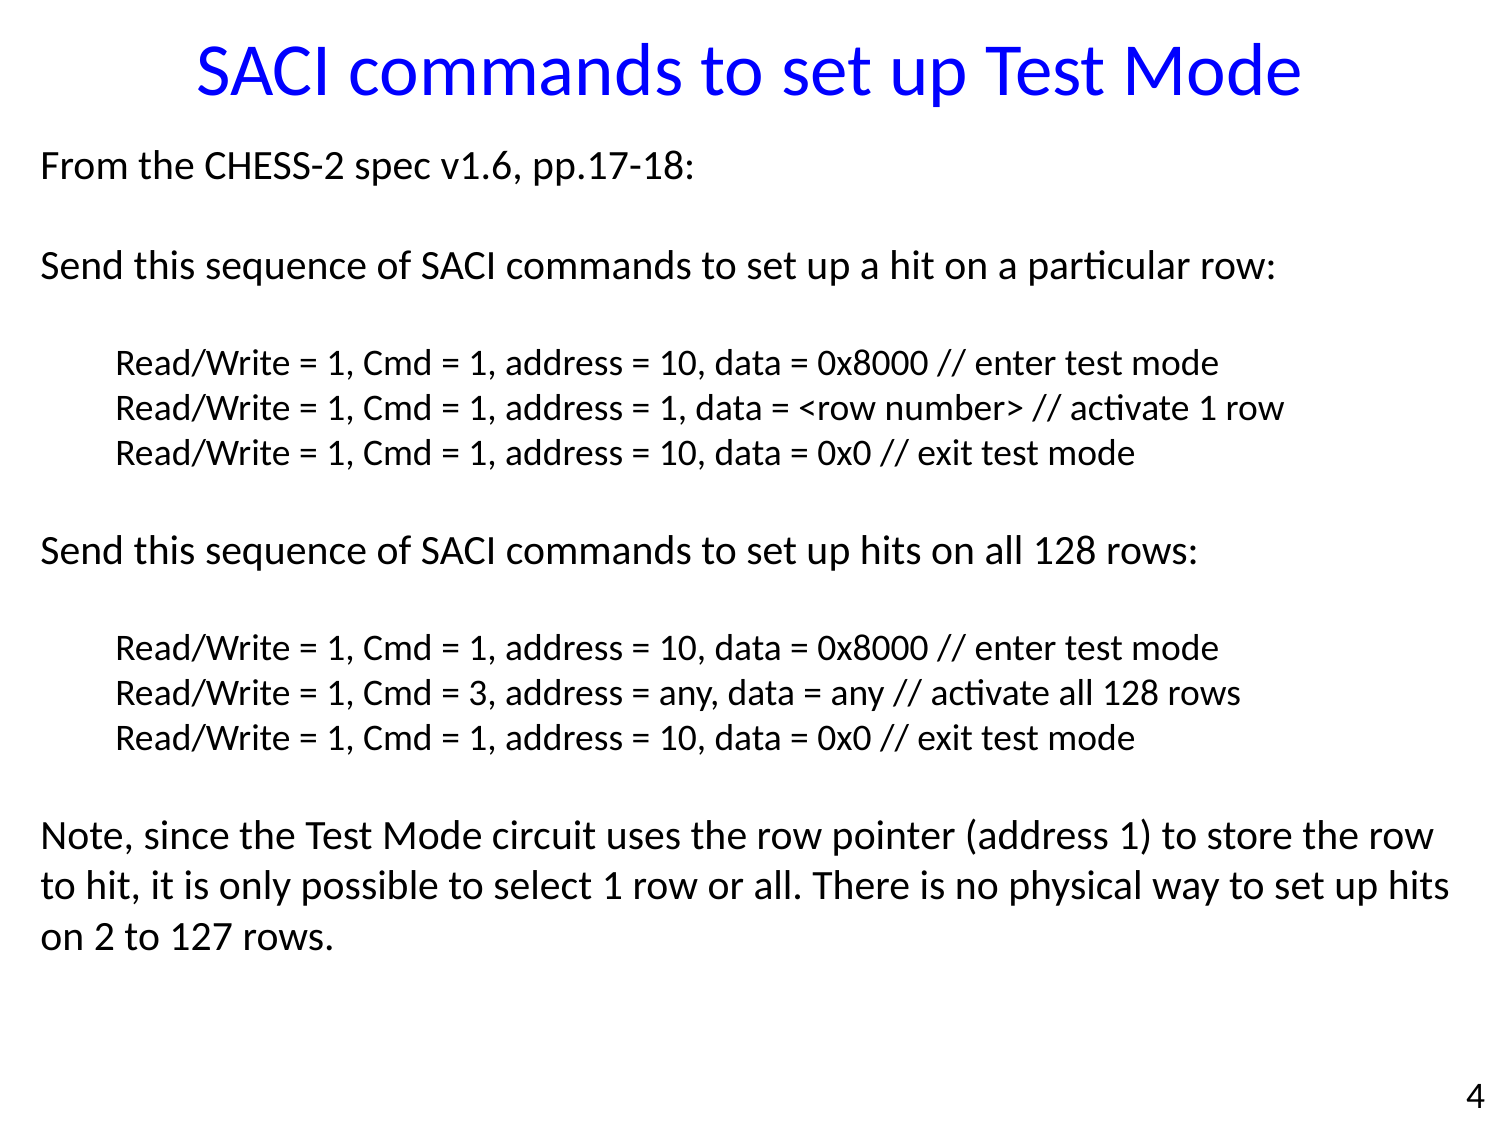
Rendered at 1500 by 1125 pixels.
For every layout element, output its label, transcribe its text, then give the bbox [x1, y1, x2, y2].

text_box SACI commands to set up Test Mode [74, 19, 1425, 113]
slide_number 4 [1387, 1063, 1500, 1124]
text_box From the CHESS-2 spec v1.6, pp.17-18: Send this sequence of SACI commands to set up a hit on a particular row: Read/Write = 1, Cmd = 1, address = 10, data = 0x8000 // enter test mode Read/Write = 1, Cmd = 1, address = 1, data = <row number> // activate 1 row Read/Write = 1, Cmd = 1, address = 10, data = 0x0 // exit test mode Send this sequence of SACI commands to set up hits on all 128 rows: Read/Write = 1, Cmd = 1, address = 10, data = 0x8000 // enter test mode Read/Write = 1, Cmd = 3, address = any, data = any // activate all 128 rows Read/Write = 1, Cmd = 1, address = 10, data = 0x0 // exit test mode Note, since the Test Mode circuit uses the row pointer (address 1) to store the row to hit, it is only possible to select 1 row or all. There is no physical way to set up hits on 2 to 127 rows. [25, 130, 1469, 1016]
